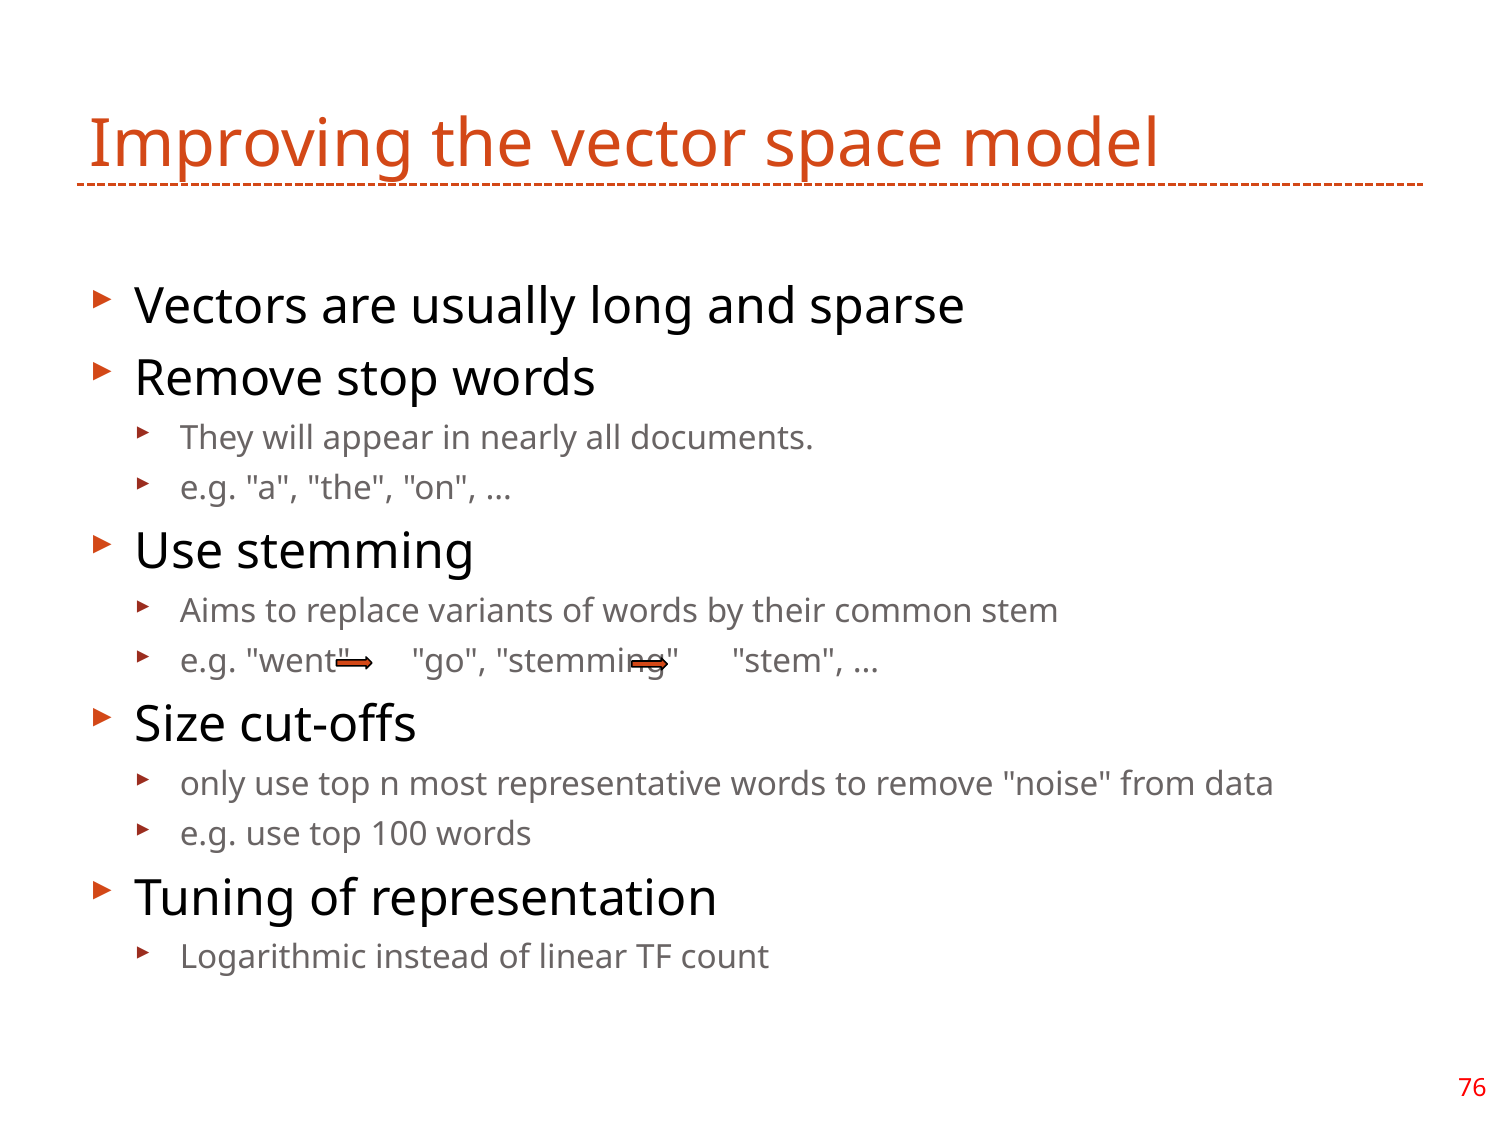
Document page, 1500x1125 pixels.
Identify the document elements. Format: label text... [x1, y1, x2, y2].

title Improving the vector space model [75, 24, 1425, 188]
text_box [631, 658, 668, 670]
text_box [336, 656, 372, 669]
list Vectors are usually long and sparse Remove stop words They will appear in nearly all documents. e.g. "a", "the", "on", … Use stemming Aims to replace variants of words by their common stem e.g. "went" "go", "stemming" "stem", … Size cut-offs only use top n most representative words to remove "noise" from data e.g. use top 100 words Tuning of representation Logarithmic instead of linear TF count [75, 265, 1425, 1035]
